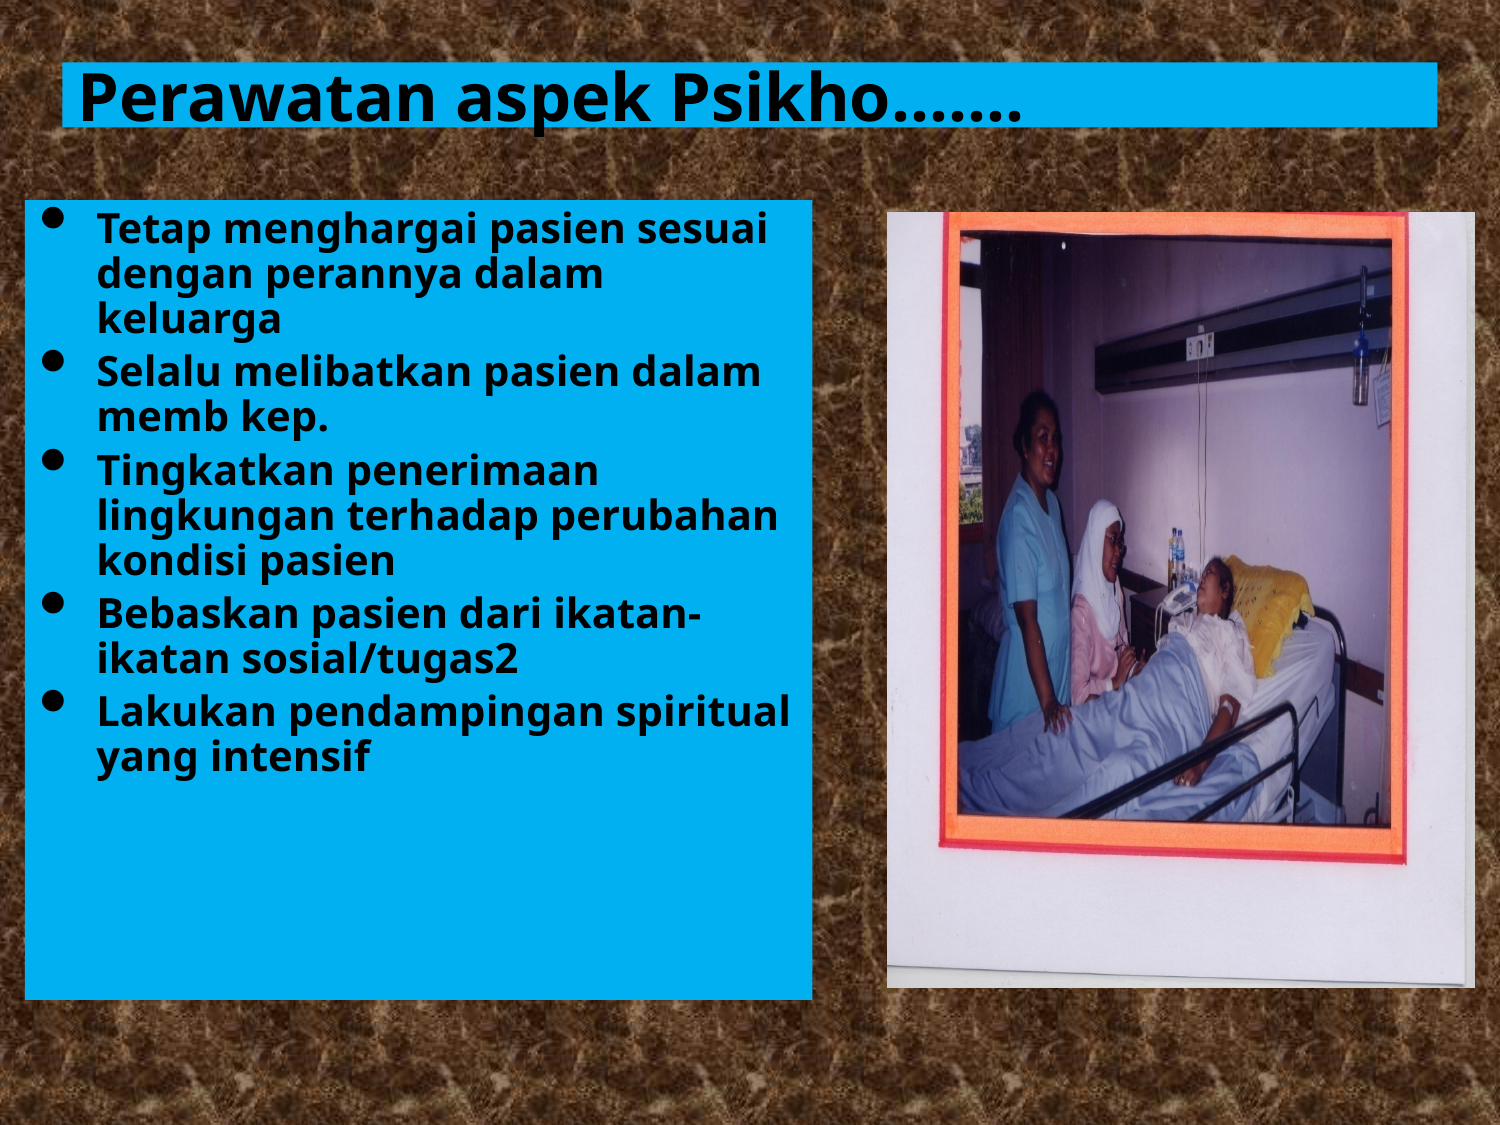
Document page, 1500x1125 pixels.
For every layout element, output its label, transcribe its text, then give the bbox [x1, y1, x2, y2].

picture [0, 0, 1500, 1125]
list Tetap menghargai pasien sesuai dengan perannya dalam keluarga Selalu melibatkan pasien dalam memb kep. Tingkatkan penerimaan lingkungan terhadap perubahan kondisi pasien Bebaskan pasien dari ikatan-ikatan sosial/tugas2 Lakukan pendampingan spiritual yang intensif [24, 199, 813, 1001]
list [887, 212, 1476, 988]
title Perawatan aspek Psikho……. [62, 62, 1438, 128]
